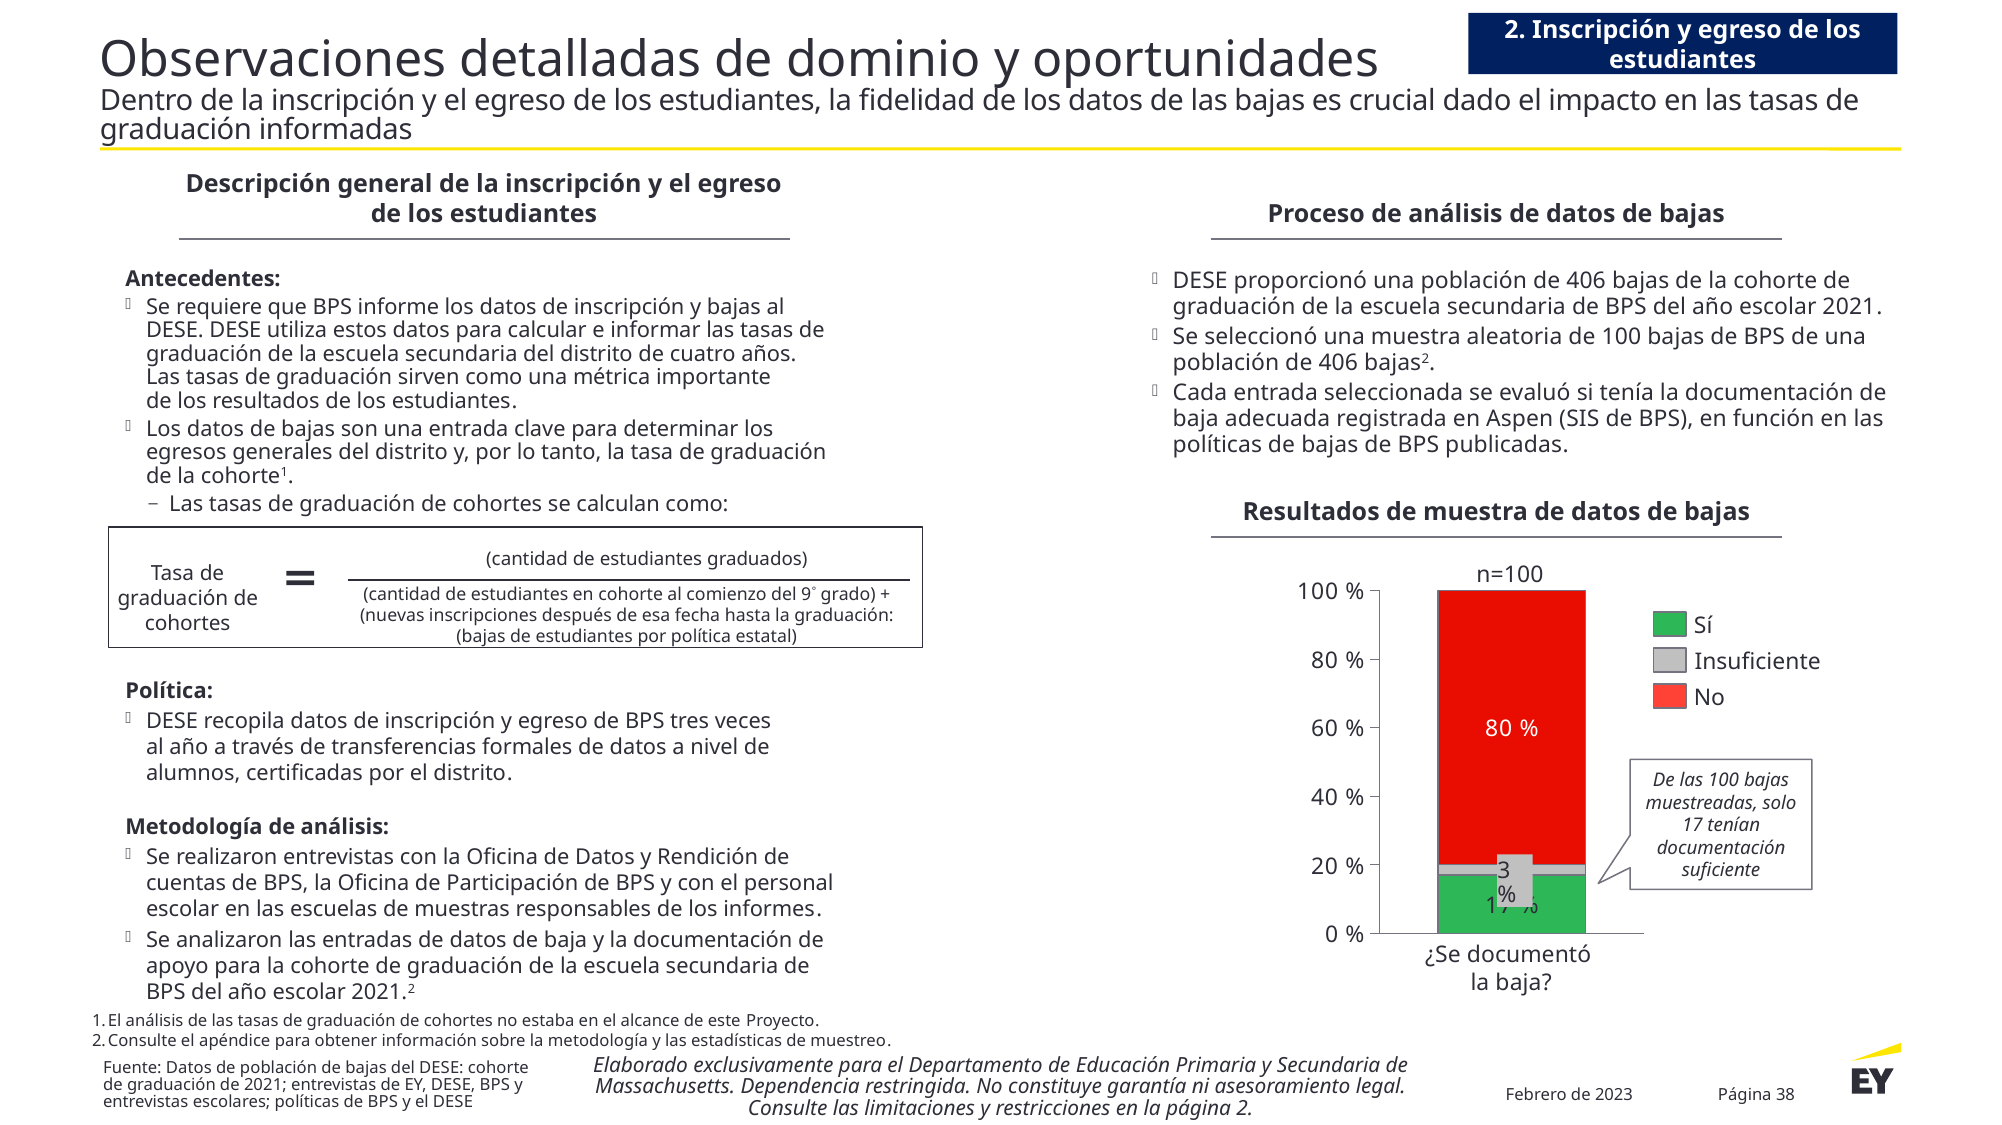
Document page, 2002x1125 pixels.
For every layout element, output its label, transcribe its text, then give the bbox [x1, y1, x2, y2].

text_box Descripción general de la inscripción y el egreso de los estudiantes [177, 165, 792, 241]
text_box (cantidad de estudiantes en cohorte al comienzo del 9° grado) + (nuevas inscripciones después de esa fecha hasta la graduación: (bajas de estudiantes por política estatal) [332, 580, 922, 648]
text_box [284, 569, 316, 587]
slide_number Febrero de 2023 [1490, 1076, 1687, 1106]
text_box Proceso de análisis de datos de bajas [1209, 195, 1784, 241]
text_box Tasa de graduación de cohortes [107, 550, 269, 644]
title Observaciones detalladas de dominio y oportunidades Dentro de la inscripción y el egreso de los estudiantes, la fidelidad de los datos de las bajas es crucial dado el impacto en las tasas de graduación informadas [100, 35, 2001, 133]
slide_number Página 38 [1703, 1076, 1812, 1106]
text_box Antecedentes: Se requiere que BPS informe los datos de inscripción y bajas al DESE. DESE utiliza estos datos para calcular e informar las tasas de graduación de la escuela secundaria del distrito de cuatro años. Las tasas de graduación sirven como una métrica importante de los resultados de los estudiantes. Los datos de bajas son una entrada clave para determinar los egresos generales del distrito y, por lo tanto, la tasa de graduación de la cohorte1. Las tasas de graduación de cohortes se calculan como: [125, 267, 844, 509]
text_box (cantidad de estudiantes graduados) [473, 544, 820, 571]
text_box [107, 525, 924, 650]
text_box Resultados de muestra de datos de bajas [1209, 493, 1784, 539]
text_box Política: DESE recopila datos de inscripción y egreso de BPS tres veces al año a través de transferencias formales de datos a nivel de alumnos, certificadas por el distrito. Metodología de análisis: Se realizaron entrevistas con la Oficina de Datos y Rendición de cuentas de BPS, la Oficina de Participación de BPS y con el personal escolar en las escuelas de muestras responsables de los informes. Se analizaron las entradas de datos de baja y la documentación de apoyo para la cohorte de graduación de la escuela secundaria de BPS del año escolar 2021.2 [125, 670, 852, 986]
list DESE proporcionó una población de 406 bajas de la cohorte de graduación de la escuela secundaria de BPS del año escolar 2021. Se seleccionó una muestra aleatoria de 100 bajas de BPS de una población de 406 bajas2. Cada entrada seleccionada se evaluó si tenía la documentación de baja adecuada registrada en Aspen (SIS de BPS), en función en las políticas de bajas de BPS publicadas. [1152, 267, 1935, 474]
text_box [1283, 557, 1824, 996]
text_box 2. Inscripción y egreso de los estudiantes [1466, 11, 1899, 76]
text_box El análisis de las tasas de graduación de cohortes no estaba en el alcance de este Proyecto. Consulte el apéndice para obtener información sobre la metodología y las estadísticas de muestreo. [92, 986, 1731, 1053]
text_box Elaborado exclusivamente para el Departamento de Educación Primaria y Secundaria de Massachusetts. Dependencia restringida. No constituye garantía ni asesoramiento legal. Consulte las limitaciones y restricciones en la página 2. [586, 1049, 1415, 1120]
text_box Fuente: Datos de población de bajas del DESE: cohorte de graduación de 2021; entrevistas de EY, DESE, BPS y entrevistas escolares; políticas de BPS y el DESE [103, 1059, 546, 1111]
